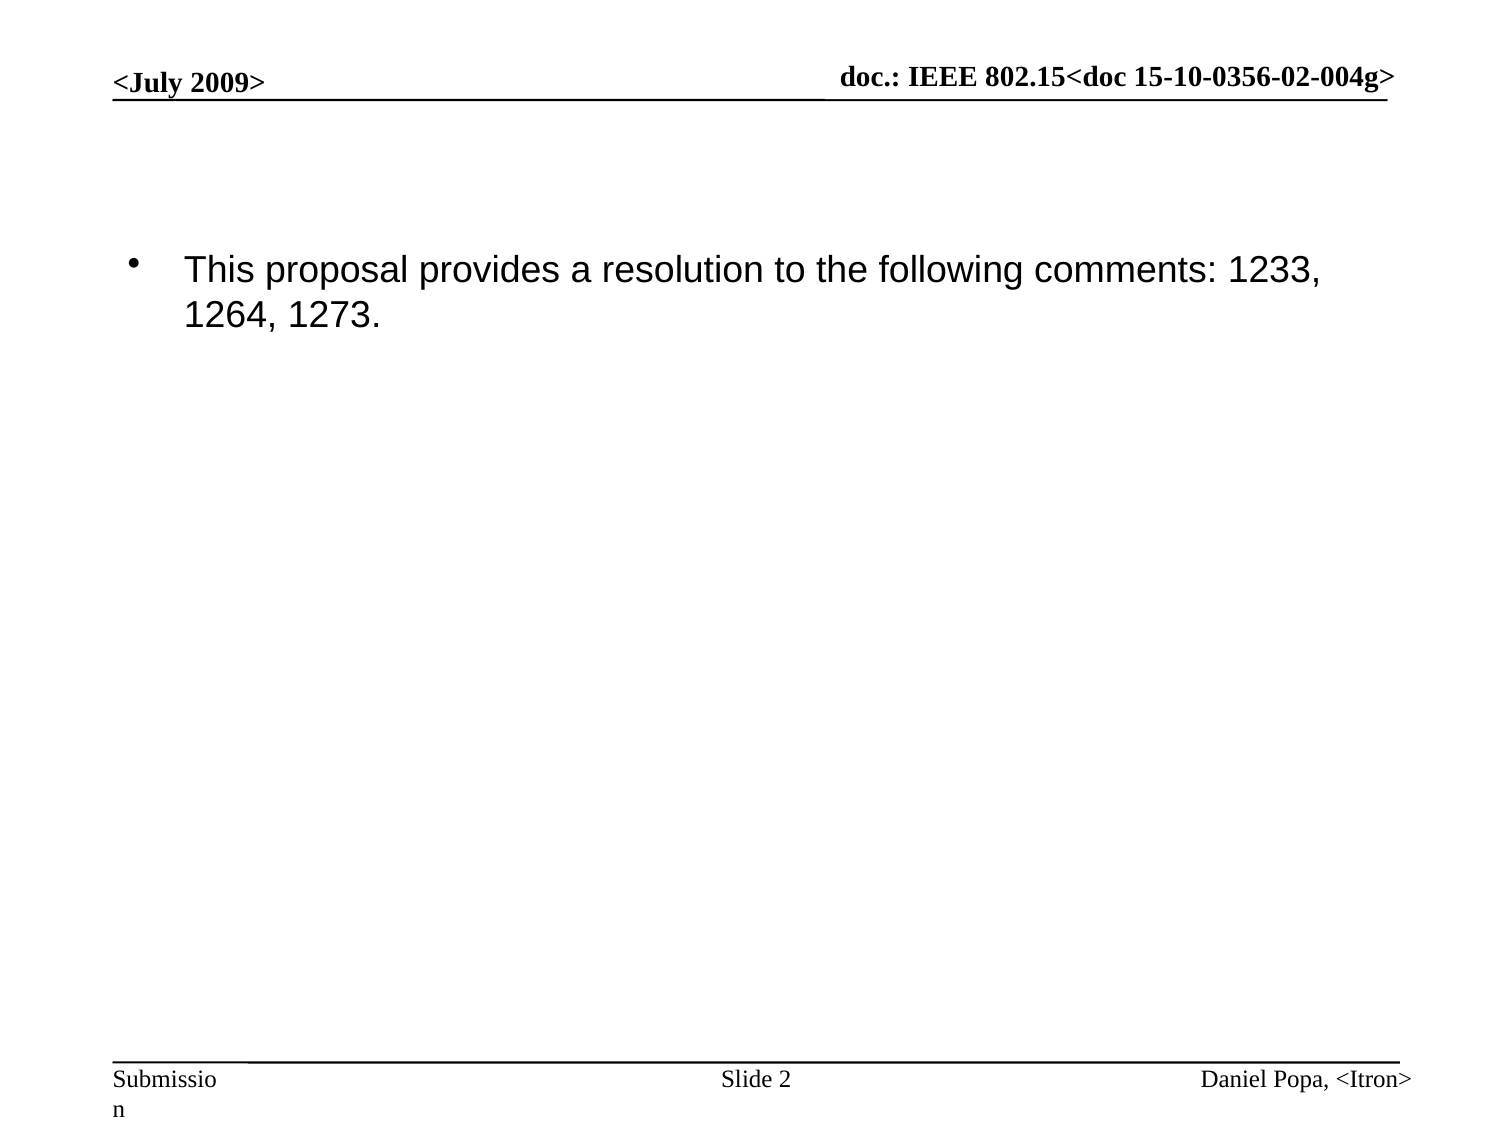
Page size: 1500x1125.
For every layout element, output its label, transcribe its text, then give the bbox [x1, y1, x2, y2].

footer Daniel Popa, <Itron> [849, 1061, 1413, 1093]
slide_number Slide 2 [712, 1061, 800, 1093]
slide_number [112, 27, 376, 99]
list This proposal provides a resolution to the following comments: 1233, 1264, 1273. [112, 237, 1388, 891]
text_box doc.: IEEE 802.15<doc 15-10-0356-02-004g> [824, 49, 1425, 100]
